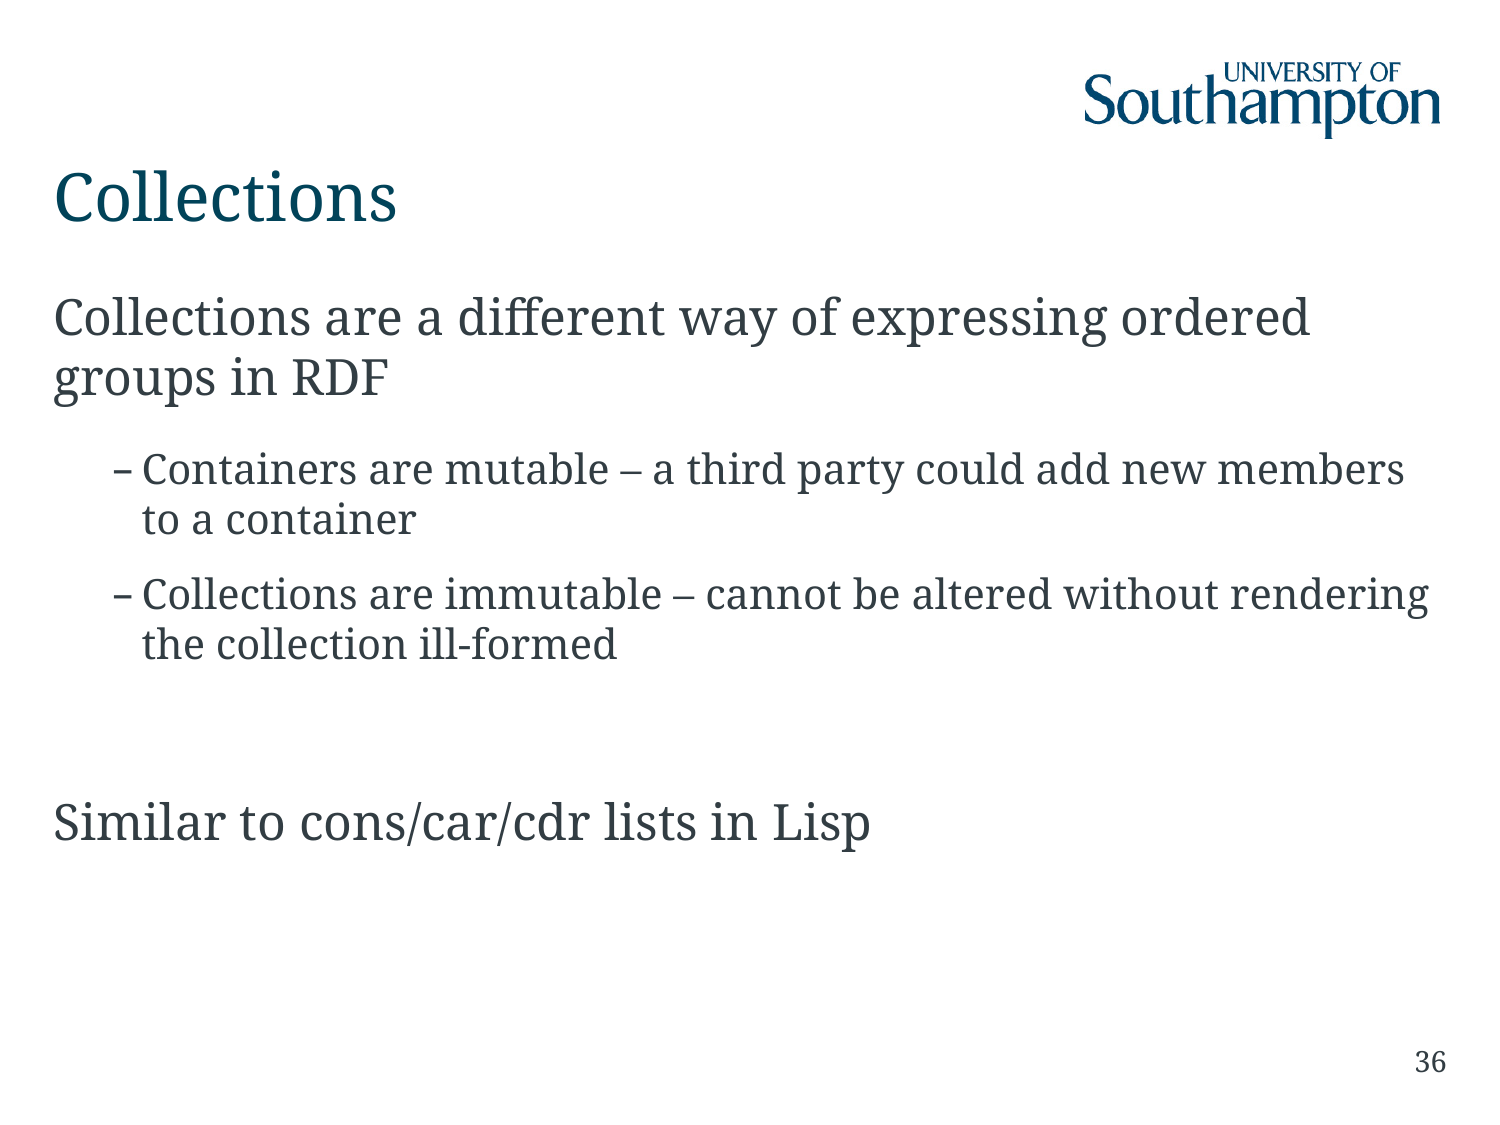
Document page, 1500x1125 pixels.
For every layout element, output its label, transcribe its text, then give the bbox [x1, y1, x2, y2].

picture [1085, 62, 1440, 139]
title Collections [52, 147, 1448, 255]
slide_number 36 [1159, 1035, 1448, 1088]
list Collections are a different way of expressing ordered groups in RDF Containers are mutable – a third party could add new members to a container Collections are immutable – cannot be altered without rendering the collection ill-formed Similar to cons/car/cdr lists in Lisp [52, 277, 1448, 1011]
